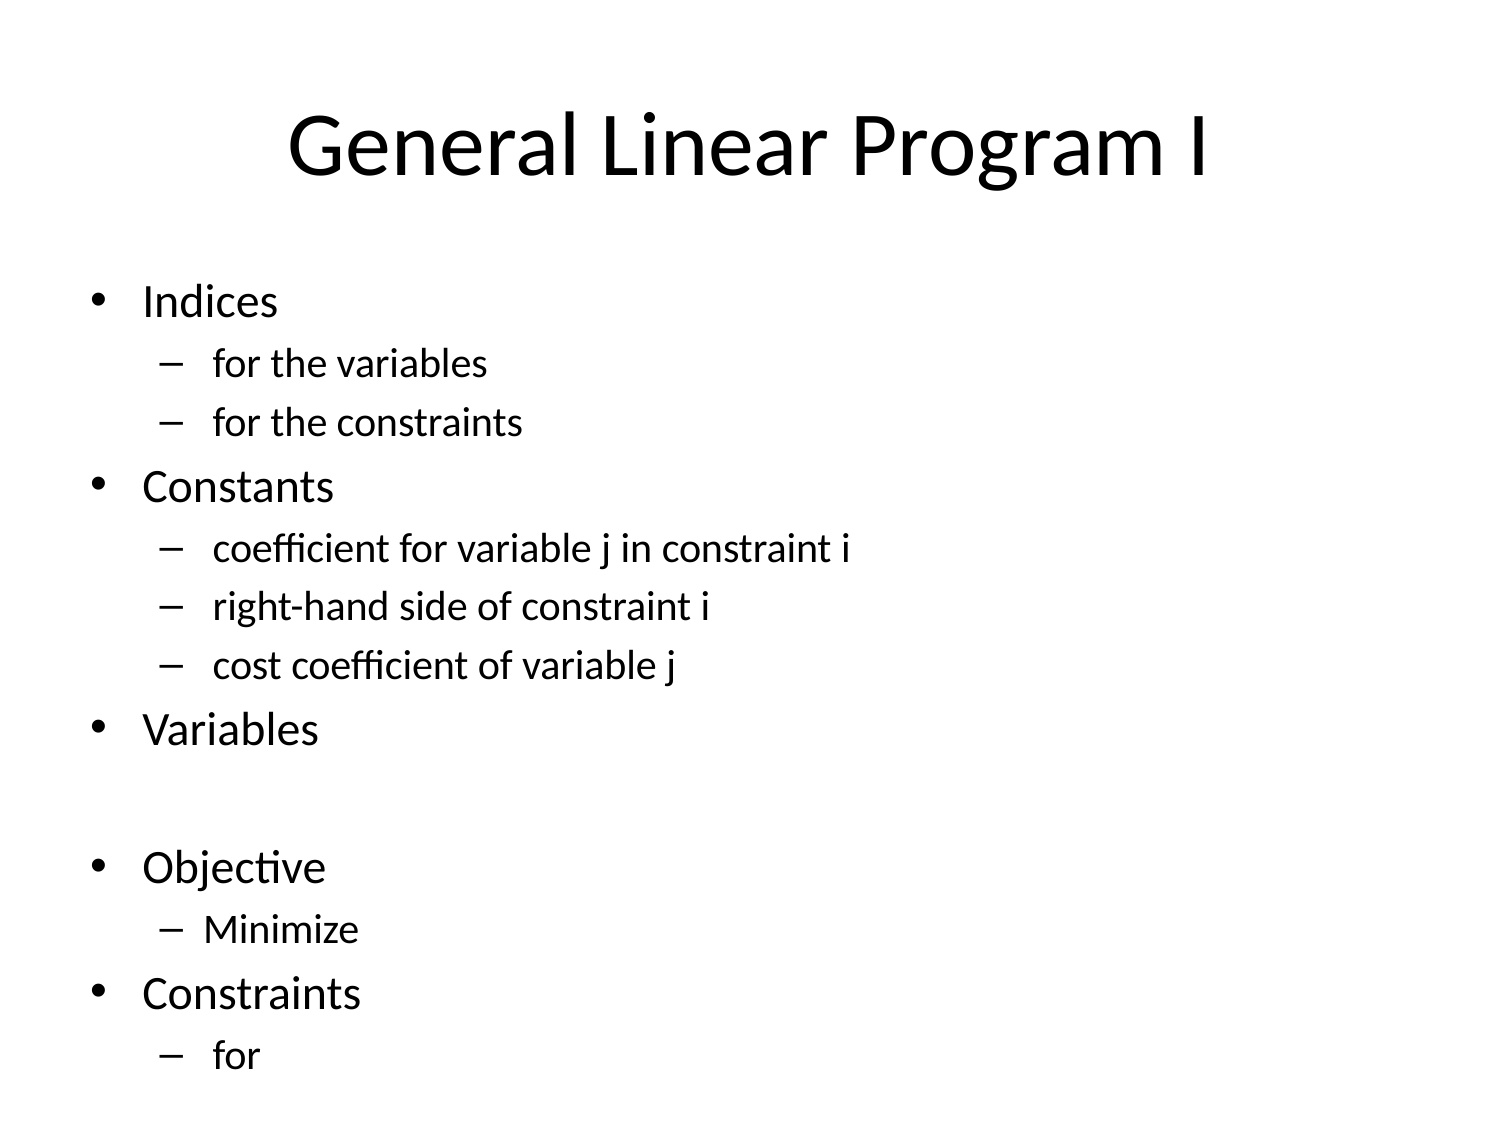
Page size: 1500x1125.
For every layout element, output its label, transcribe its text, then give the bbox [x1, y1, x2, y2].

title General Linear Program I [75, 45, 1425, 233]
